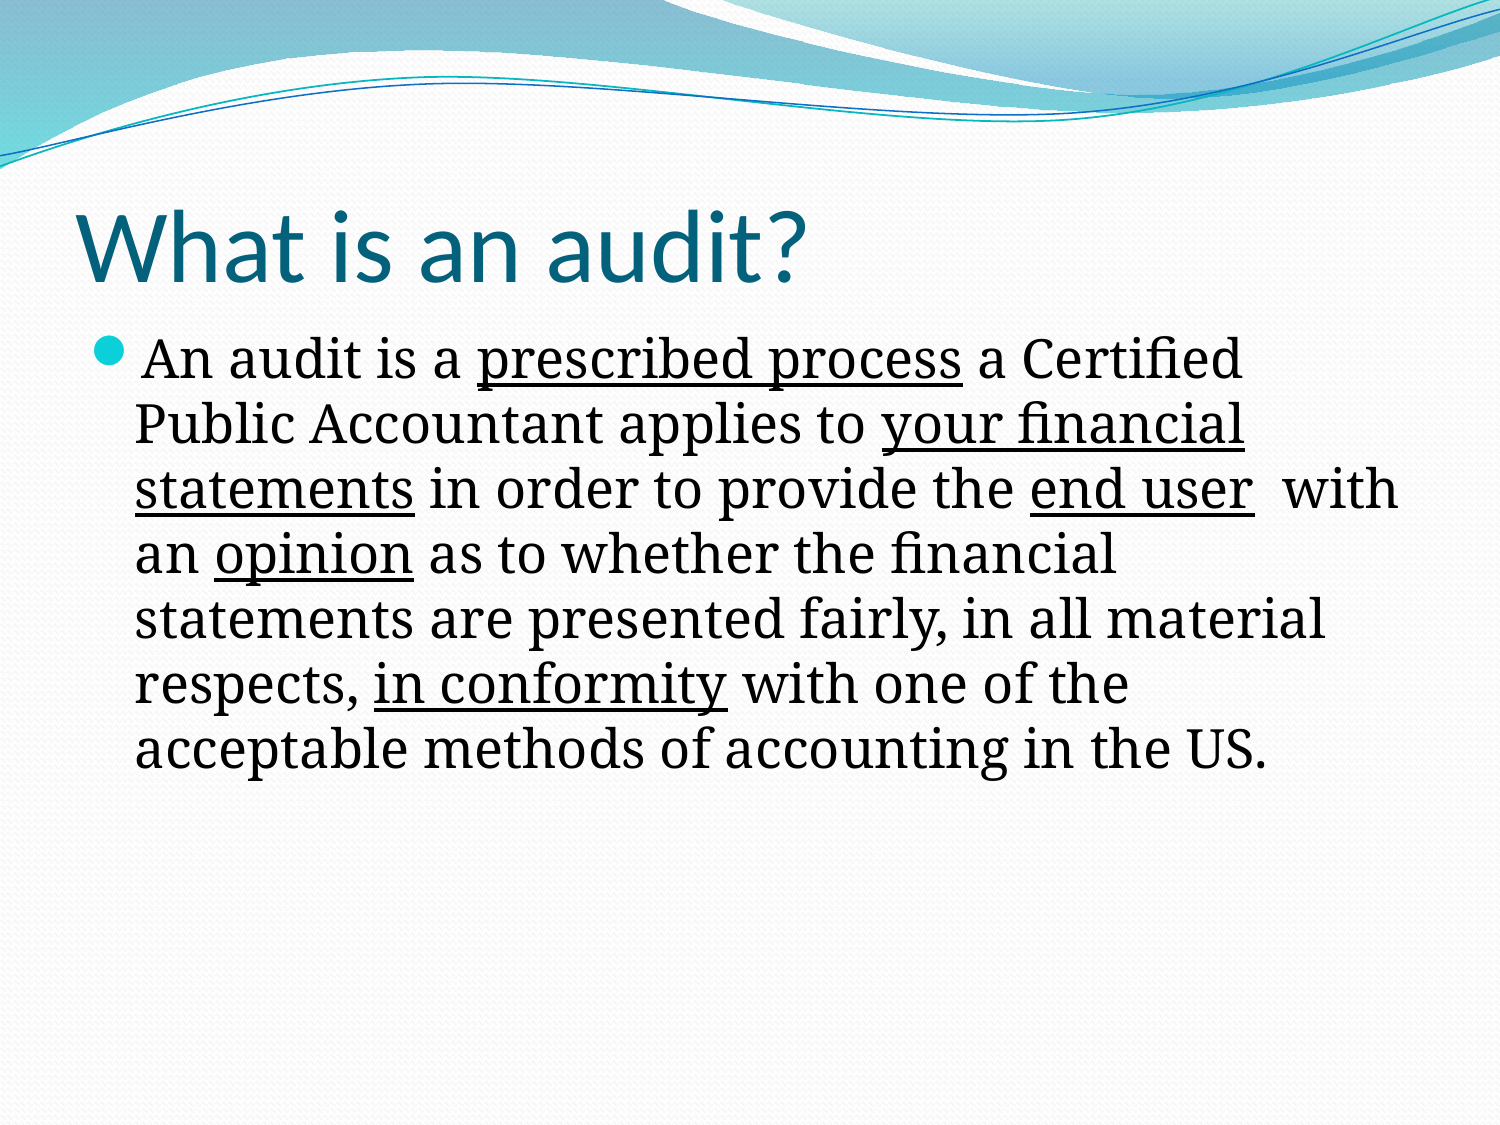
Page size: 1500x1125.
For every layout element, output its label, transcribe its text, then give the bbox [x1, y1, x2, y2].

list An audit is a prescribed process a Certified Public Accountant applies to your financial statements in order to provide the end user with an opinion as to whether the financial statements are presented fairly, in all material respects, in conformity with one of the acceptable methods of accounting in the US. [75, 317, 1425, 1038]
title What is an audit? [75, 115, 1425, 303]
